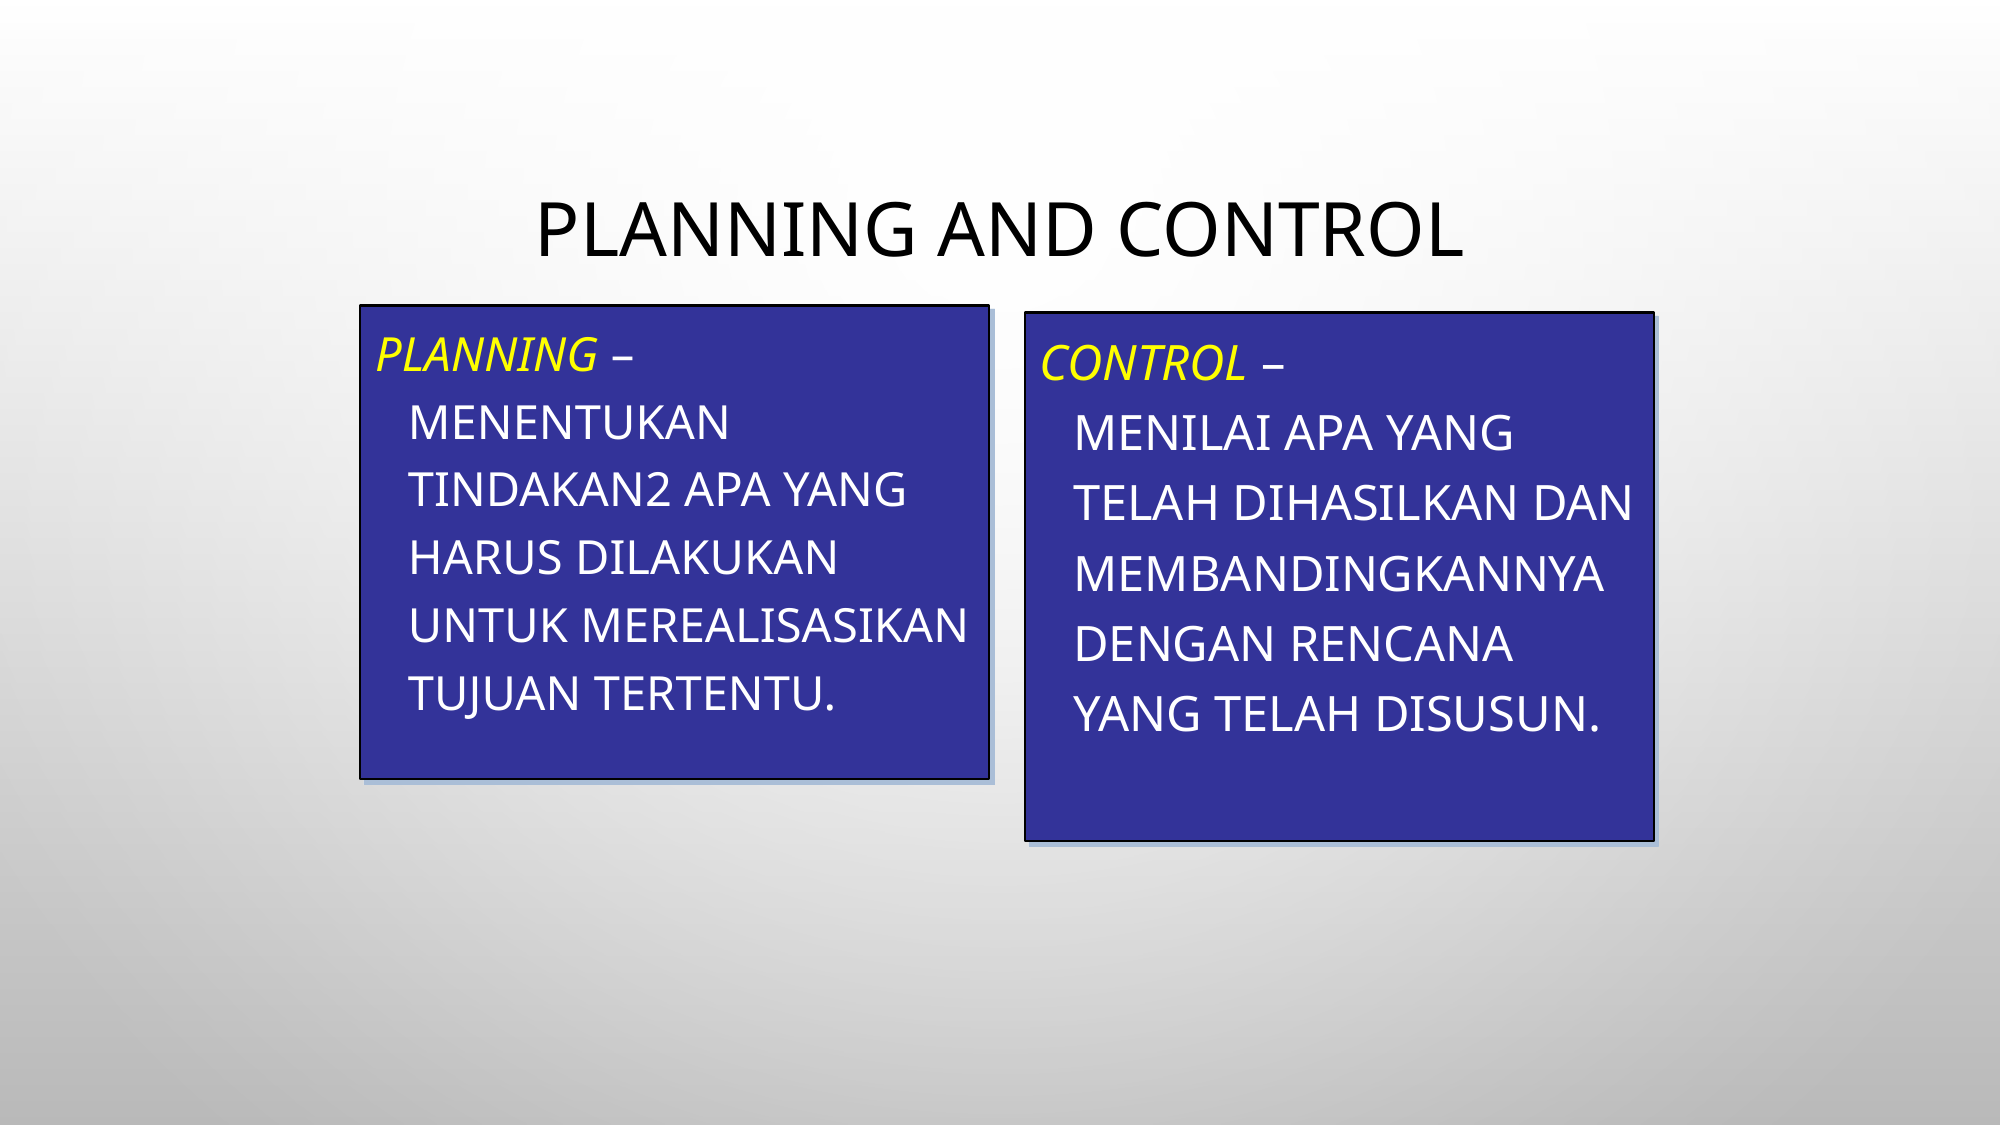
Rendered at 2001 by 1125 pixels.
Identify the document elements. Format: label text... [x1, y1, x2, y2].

list Planning – Menentukan tindakan2 apa yang harus dilakukan untuk merealisasikan tujuan tertentu. [360, 305, 989, 779]
picture [0, 0, 2000, 1125]
title Planning and Control [149, 101, 1851, 364]
list Control – Menilai apa yang telah dihasilkan dan membandingkannya dengan rencana yang telah disusun. [1025, 312, 1654, 842]
